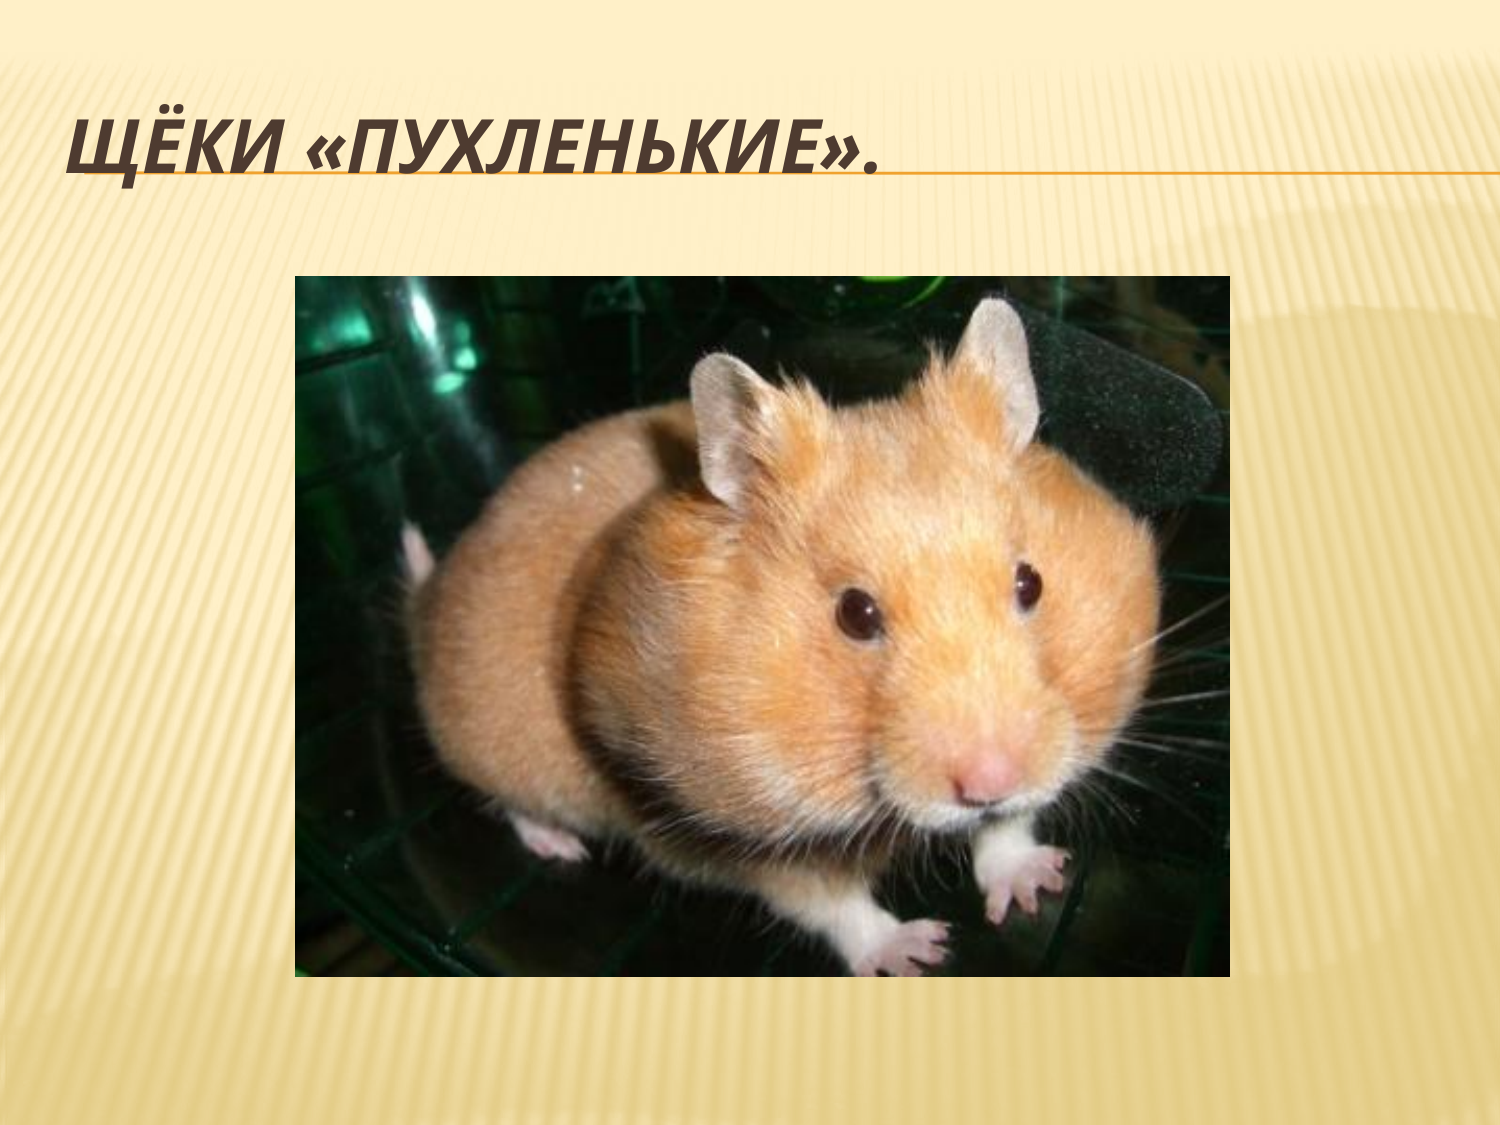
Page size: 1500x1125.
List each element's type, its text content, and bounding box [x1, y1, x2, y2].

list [295, 275, 1230, 977]
title Щёки «пухленькие». [50, 75, 1475, 213]
